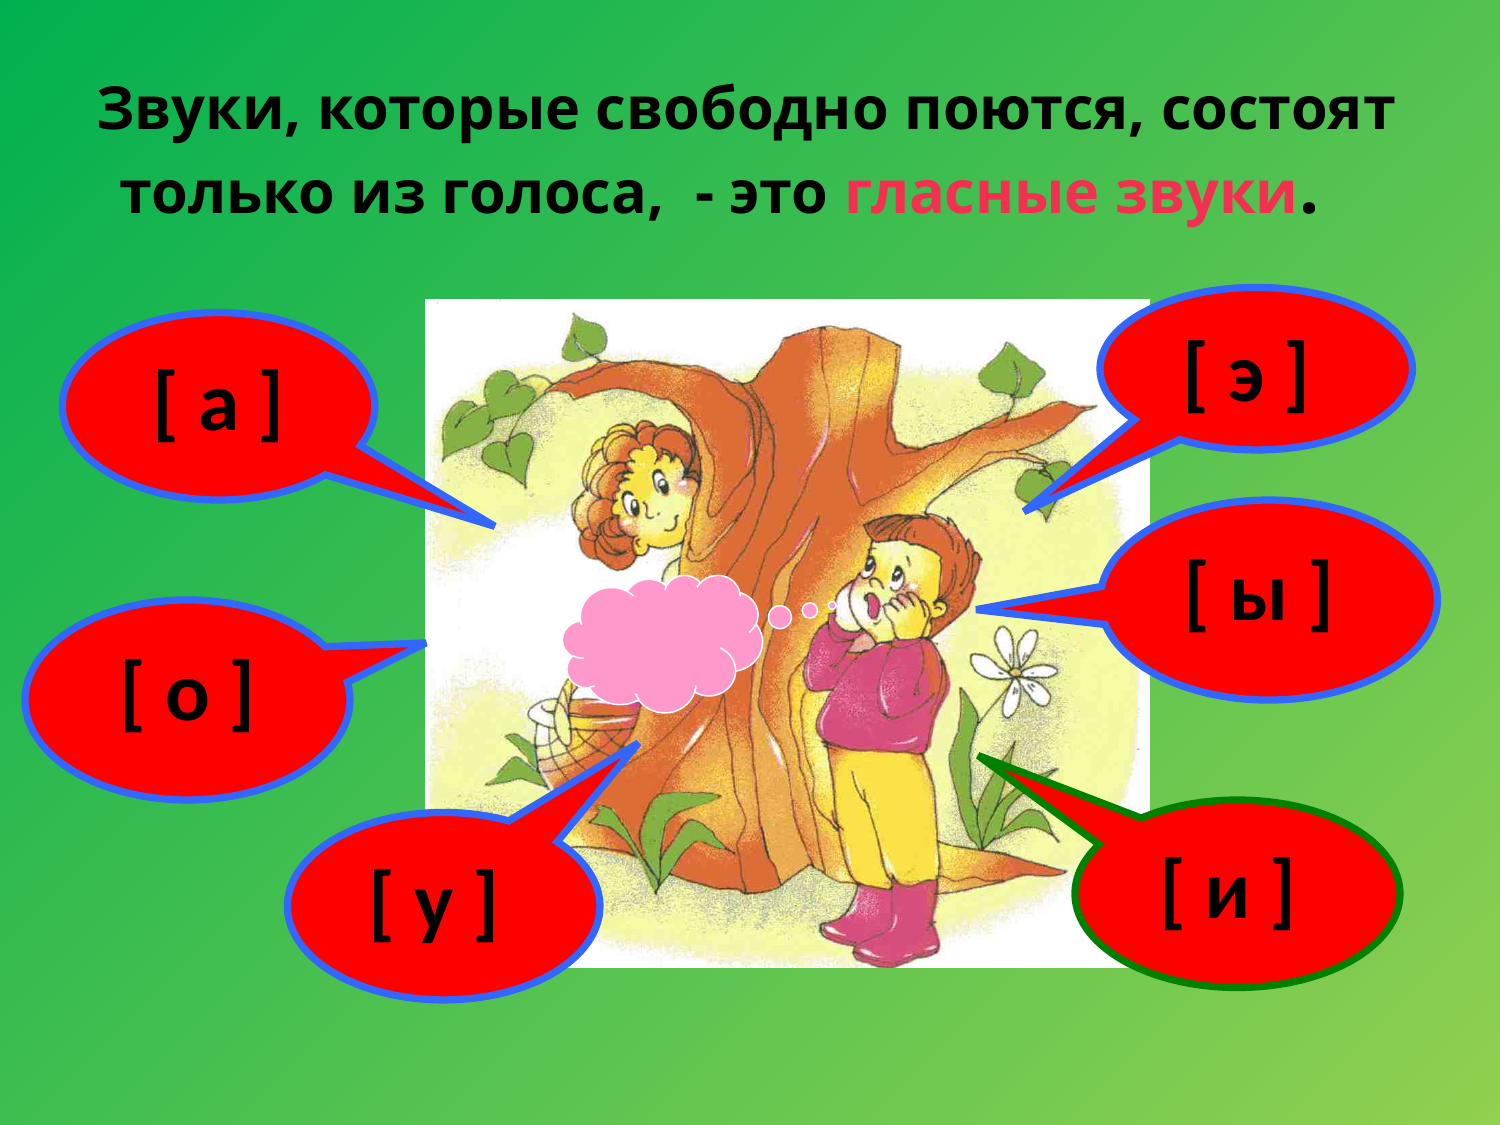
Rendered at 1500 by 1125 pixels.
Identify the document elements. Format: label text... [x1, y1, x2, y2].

text_box [ о ] [24, 599, 424, 800]
text_box [ ы ] [1194, 500, 1438, 701]
text_box [ э ] [1152, 287, 1413, 450]
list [424, 299, 1151, 968]
text_box [ у ] [287, 813, 445, 1000]
text_box [ и ] [1191, 800, 1400, 988]
text_box [ а ] [62, 312, 424, 505]
title Звуки, которые свободно поются, состоят только из голоса, - это гласные звуки. [62, 50, 1413, 237]
